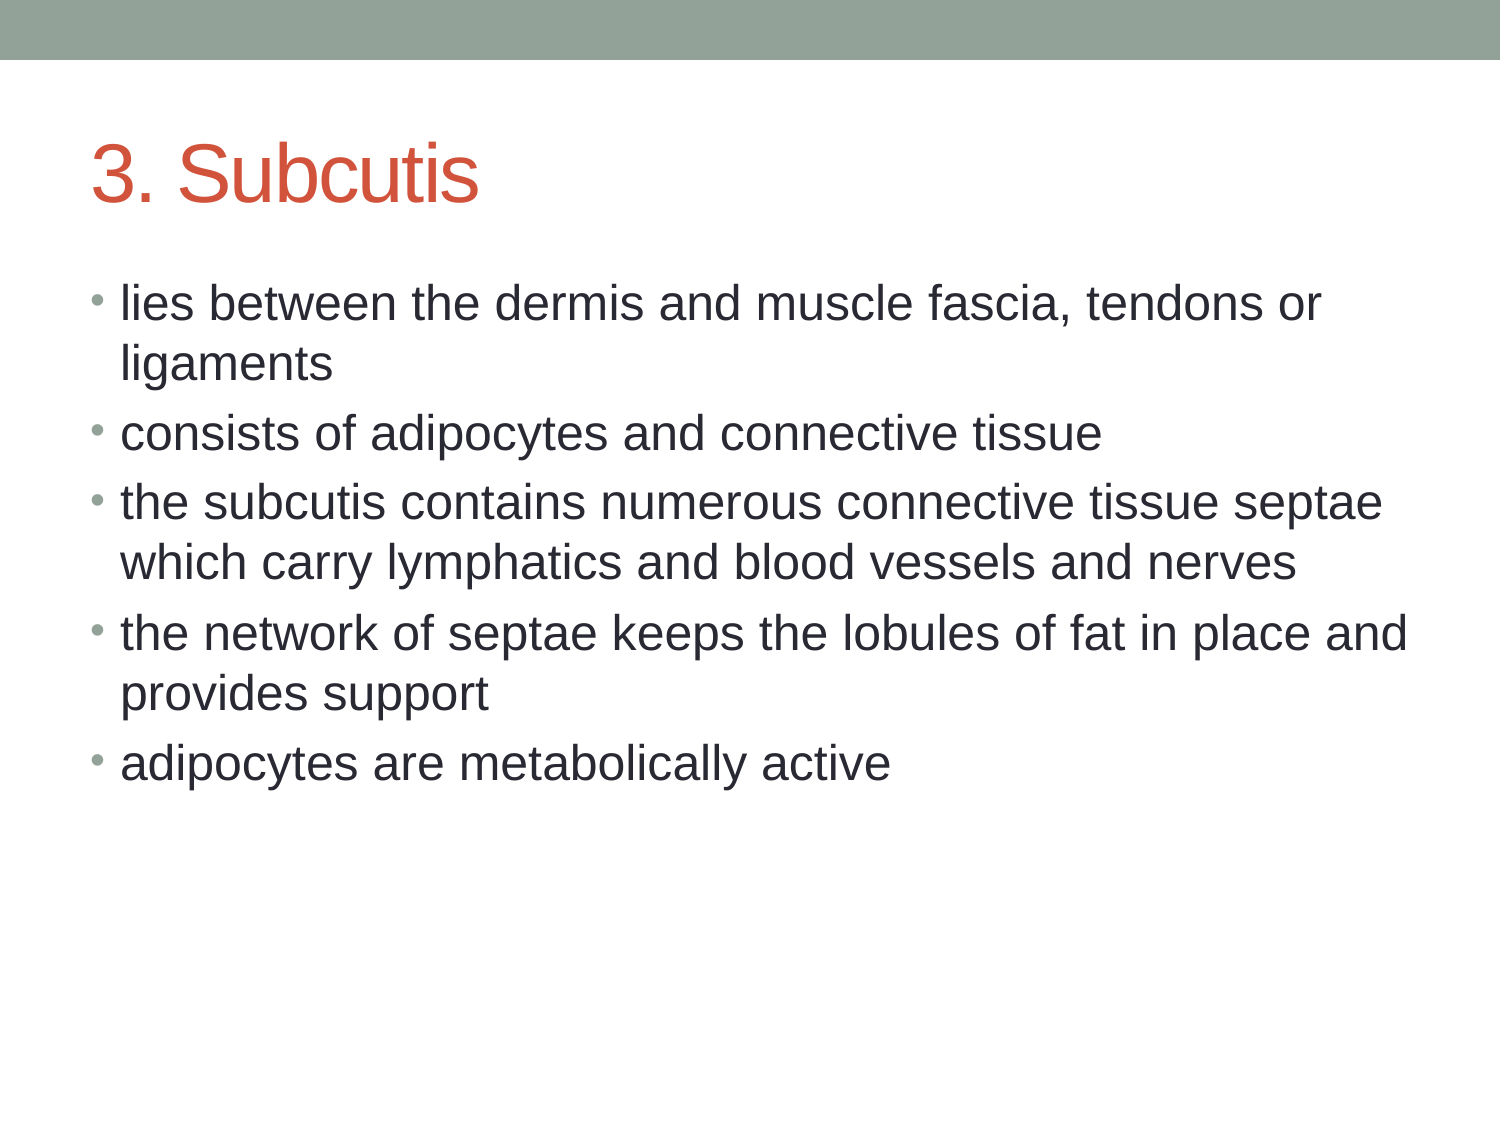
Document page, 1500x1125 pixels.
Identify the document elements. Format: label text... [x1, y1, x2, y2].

list lies between the dermis and muscle fascia, tendons or ligaments consists of adipocytes and connective tissue the subcutis contains numerous connective tissue septae which carry lymphatics and blood vessels and nerves the network of septae keeps the lobules of fat in place and provides support adipocytes are metabolically active [75, 262, 1425, 1063]
title 3. Subcutis [75, 87, 1425, 250]
